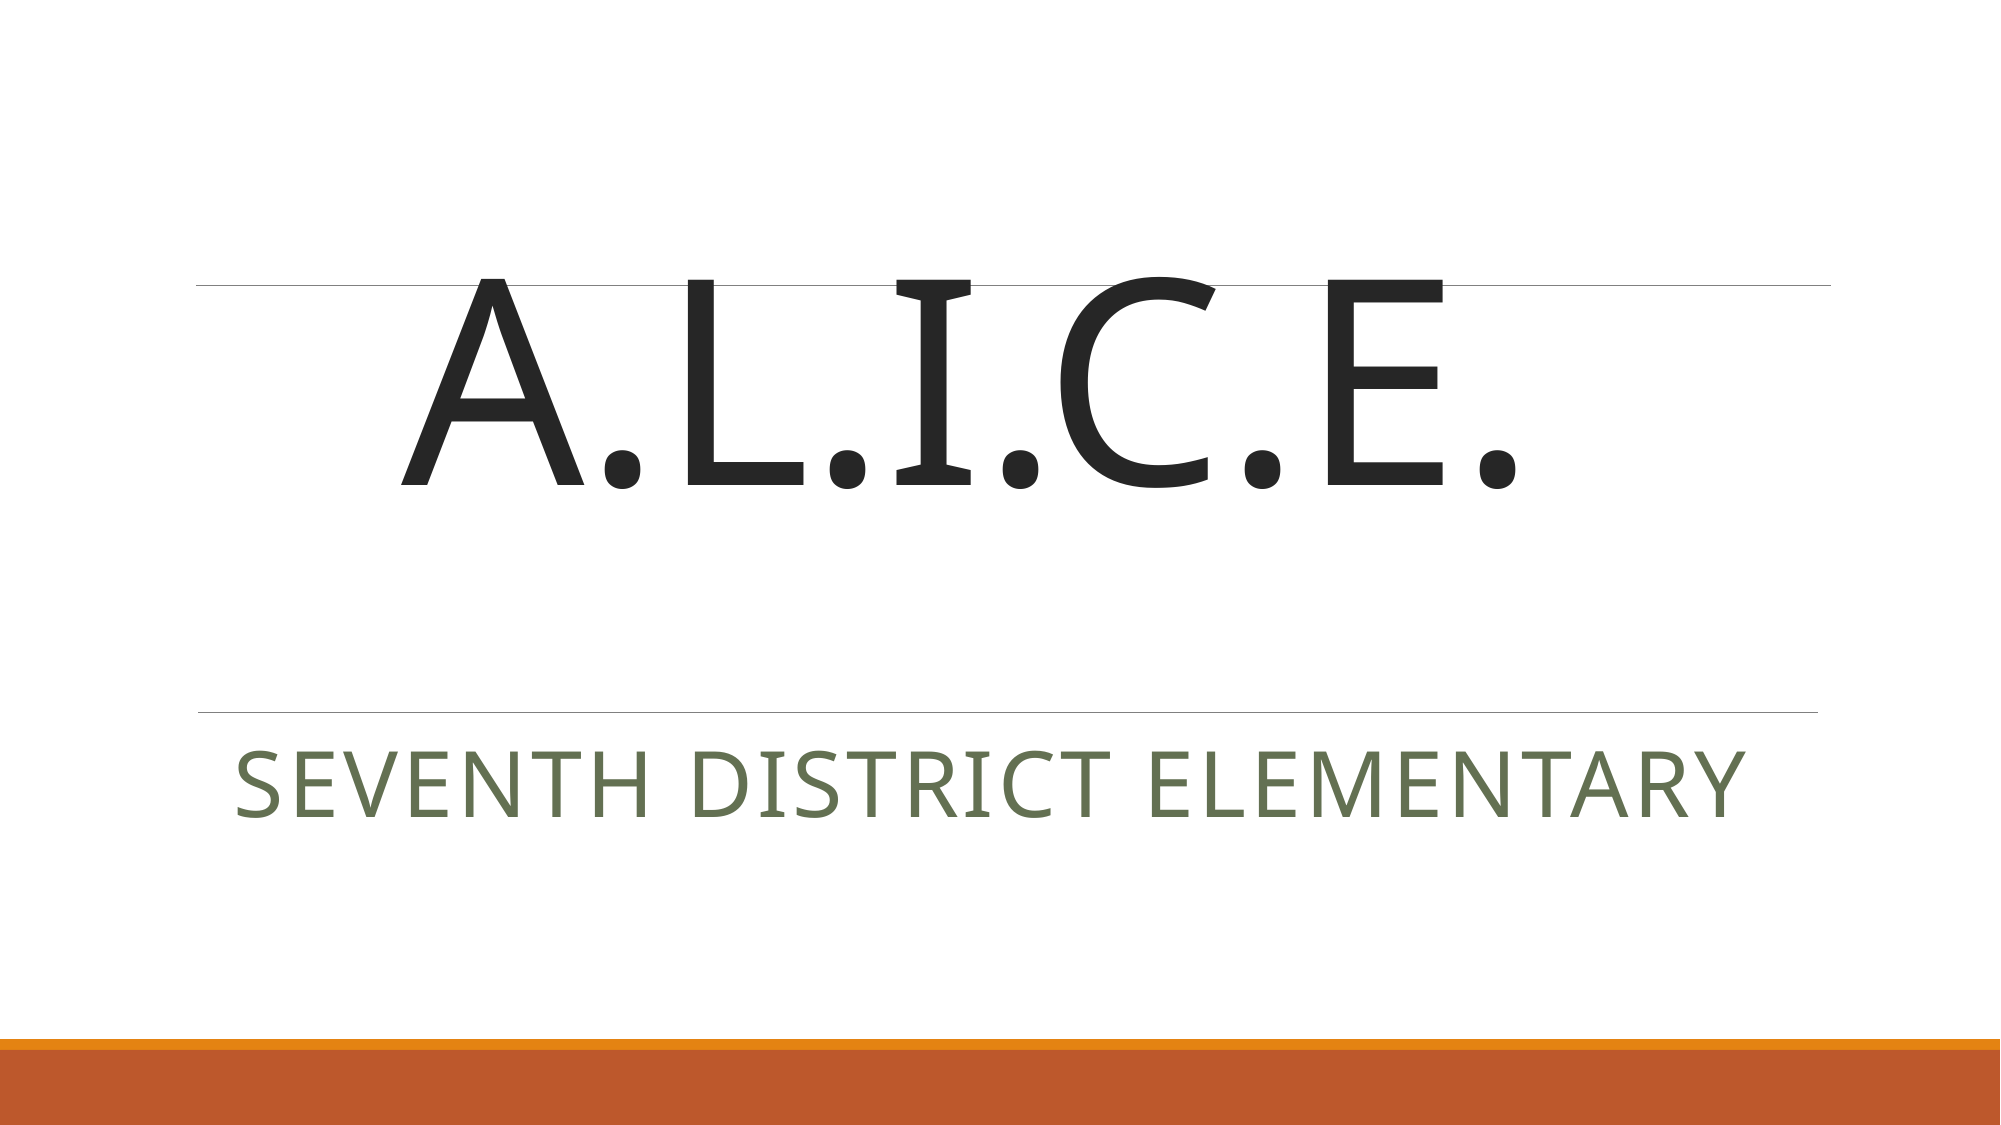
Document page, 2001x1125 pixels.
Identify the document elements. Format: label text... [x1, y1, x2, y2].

subtitle Seventh District Elementary [180, 730, 1831, 919]
title A.L.I.C.E. [180, 206, 1831, 730]
